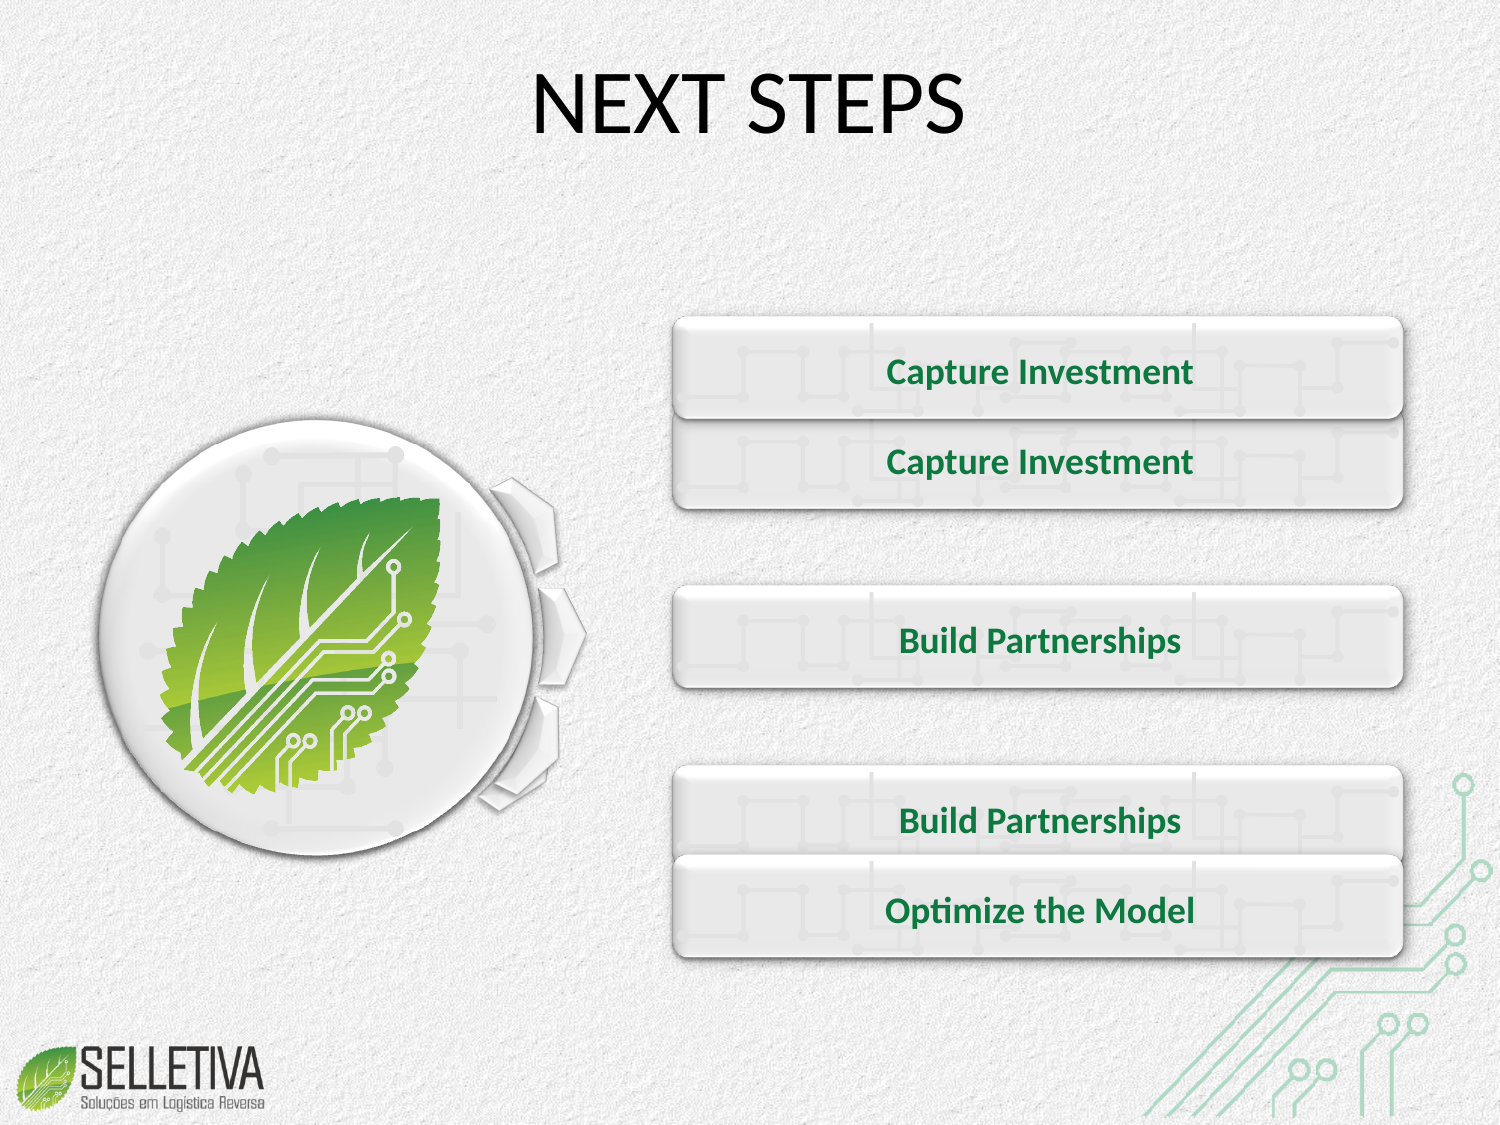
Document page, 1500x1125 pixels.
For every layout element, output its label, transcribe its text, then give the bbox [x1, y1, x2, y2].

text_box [656, 748, 1425, 838]
picture [0, 0, 1500, 1125]
text_box NEXT STEPS [210, 2, 1288, 191]
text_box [656, 299, 1425, 447]
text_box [12, 332, 623, 944]
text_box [656, 569, 1425, 717]
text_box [656, 454, 1425, 537]
